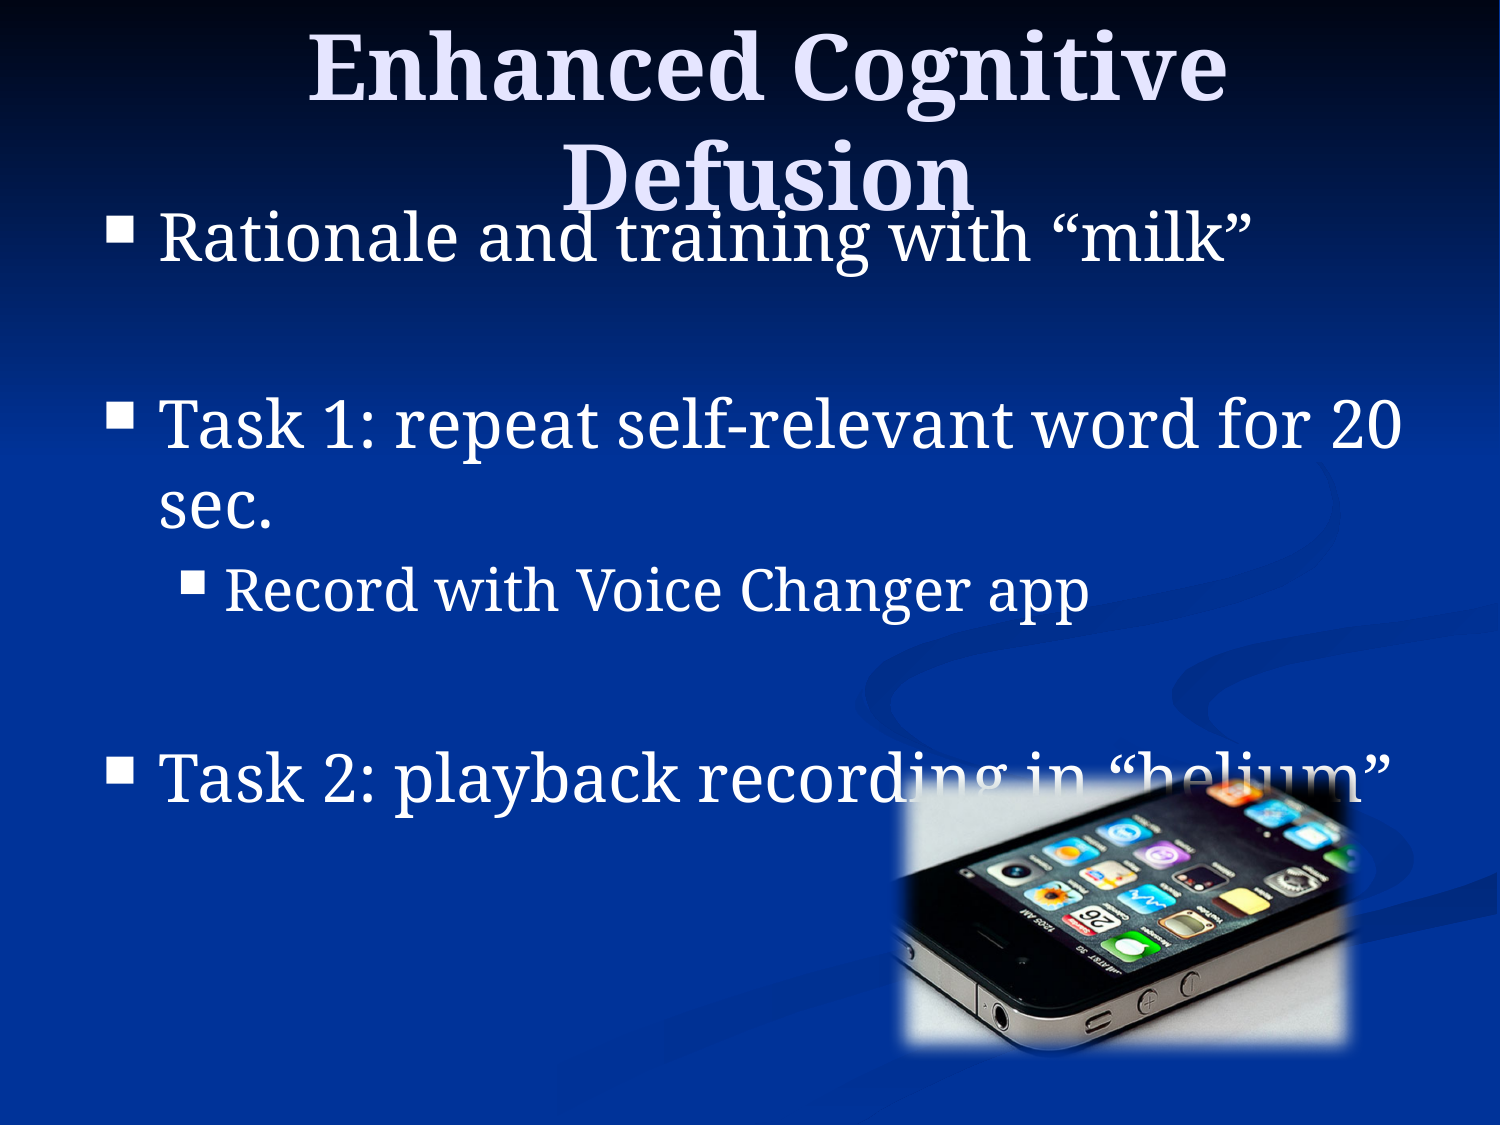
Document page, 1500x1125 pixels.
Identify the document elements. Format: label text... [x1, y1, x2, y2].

title Enhanced Cognitive Defusion [100, 37, 1439, 201]
list Rationale and training with “milk” Task 1: repeat self-relevant word for 20 sec. Record with Voice Changer app Task 2: playback recording in “helium” [87, 187, 1426, 926]
picture [887, 762, 1366, 1063]
